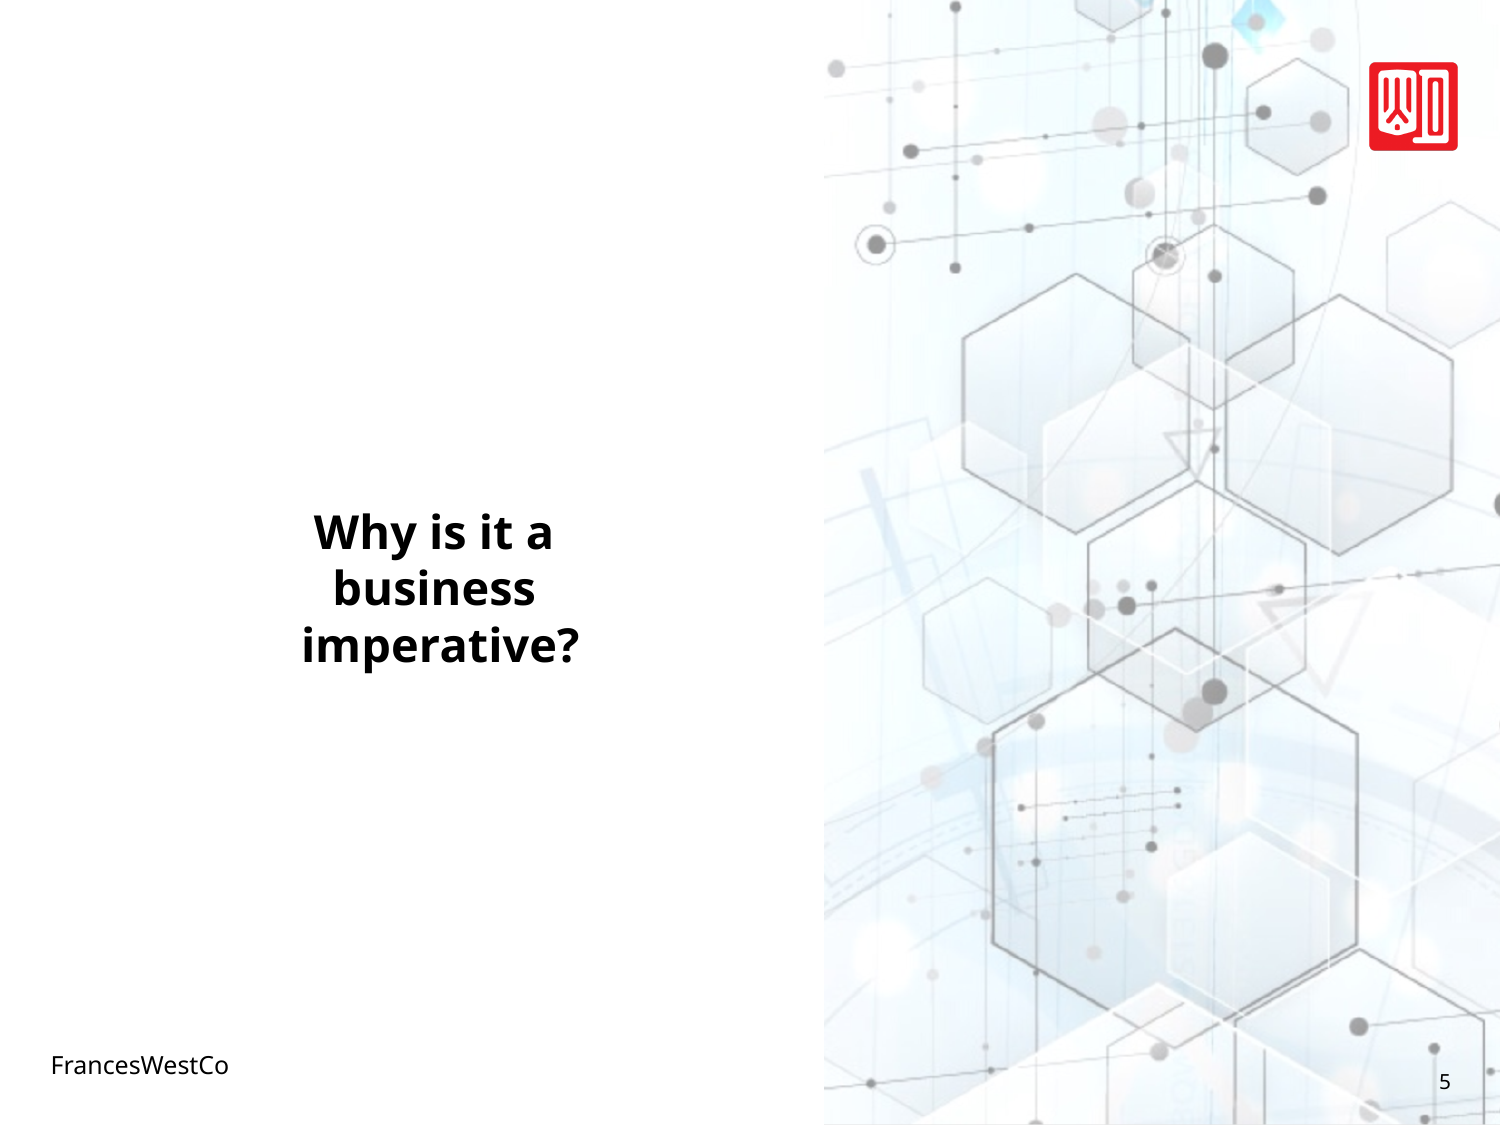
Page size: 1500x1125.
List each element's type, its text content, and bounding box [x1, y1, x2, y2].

text_box FrancesWestCo [50, 1050, 243, 1096]
title Why is it a business imperative? [0, 495, 621, 683]
picture [626, 1, 1500, 1125]
text_box 5 [1439, 1068, 1452, 1094]
